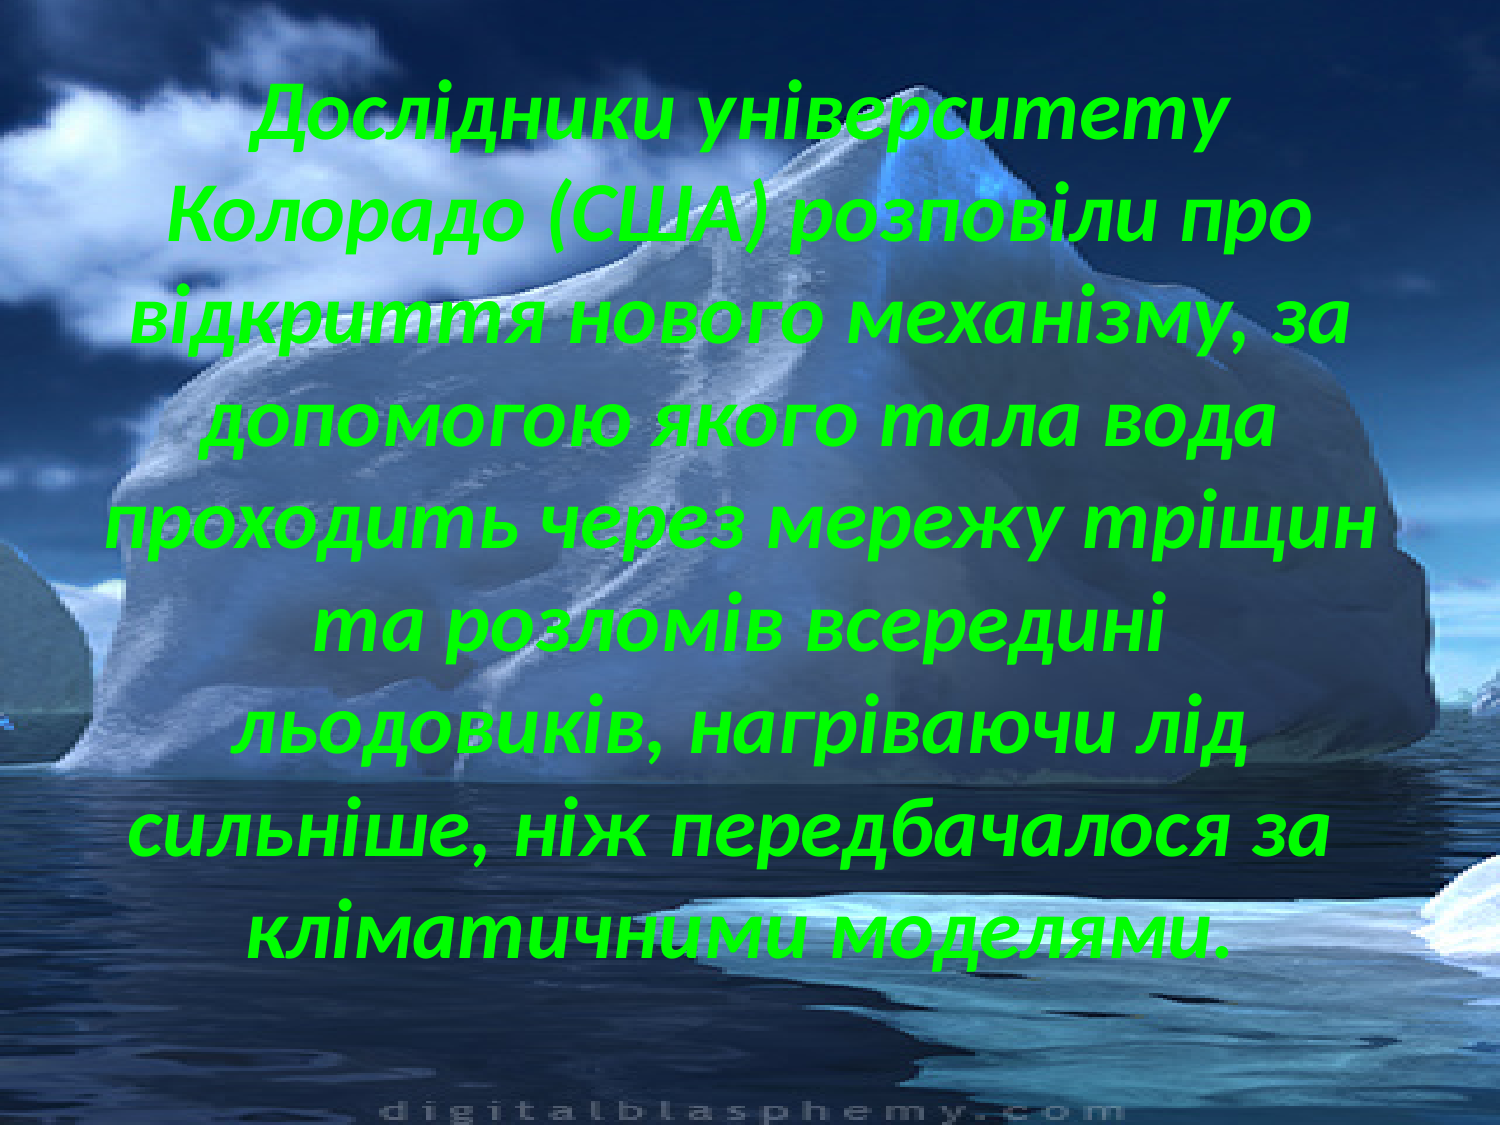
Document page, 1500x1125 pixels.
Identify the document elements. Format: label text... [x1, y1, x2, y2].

title Дослідники університету Колорадо (США) розповіли про відкриття нового механізму, за допомогою якого тала вода проходить через мережу тріщин та розломів всередині льодовиків, нагріваючи лід сильніше, ніж передбачалося за кліматичними моделями. [74, 44, 1407, 985]
picture [0, 0, 1500, 1125]
